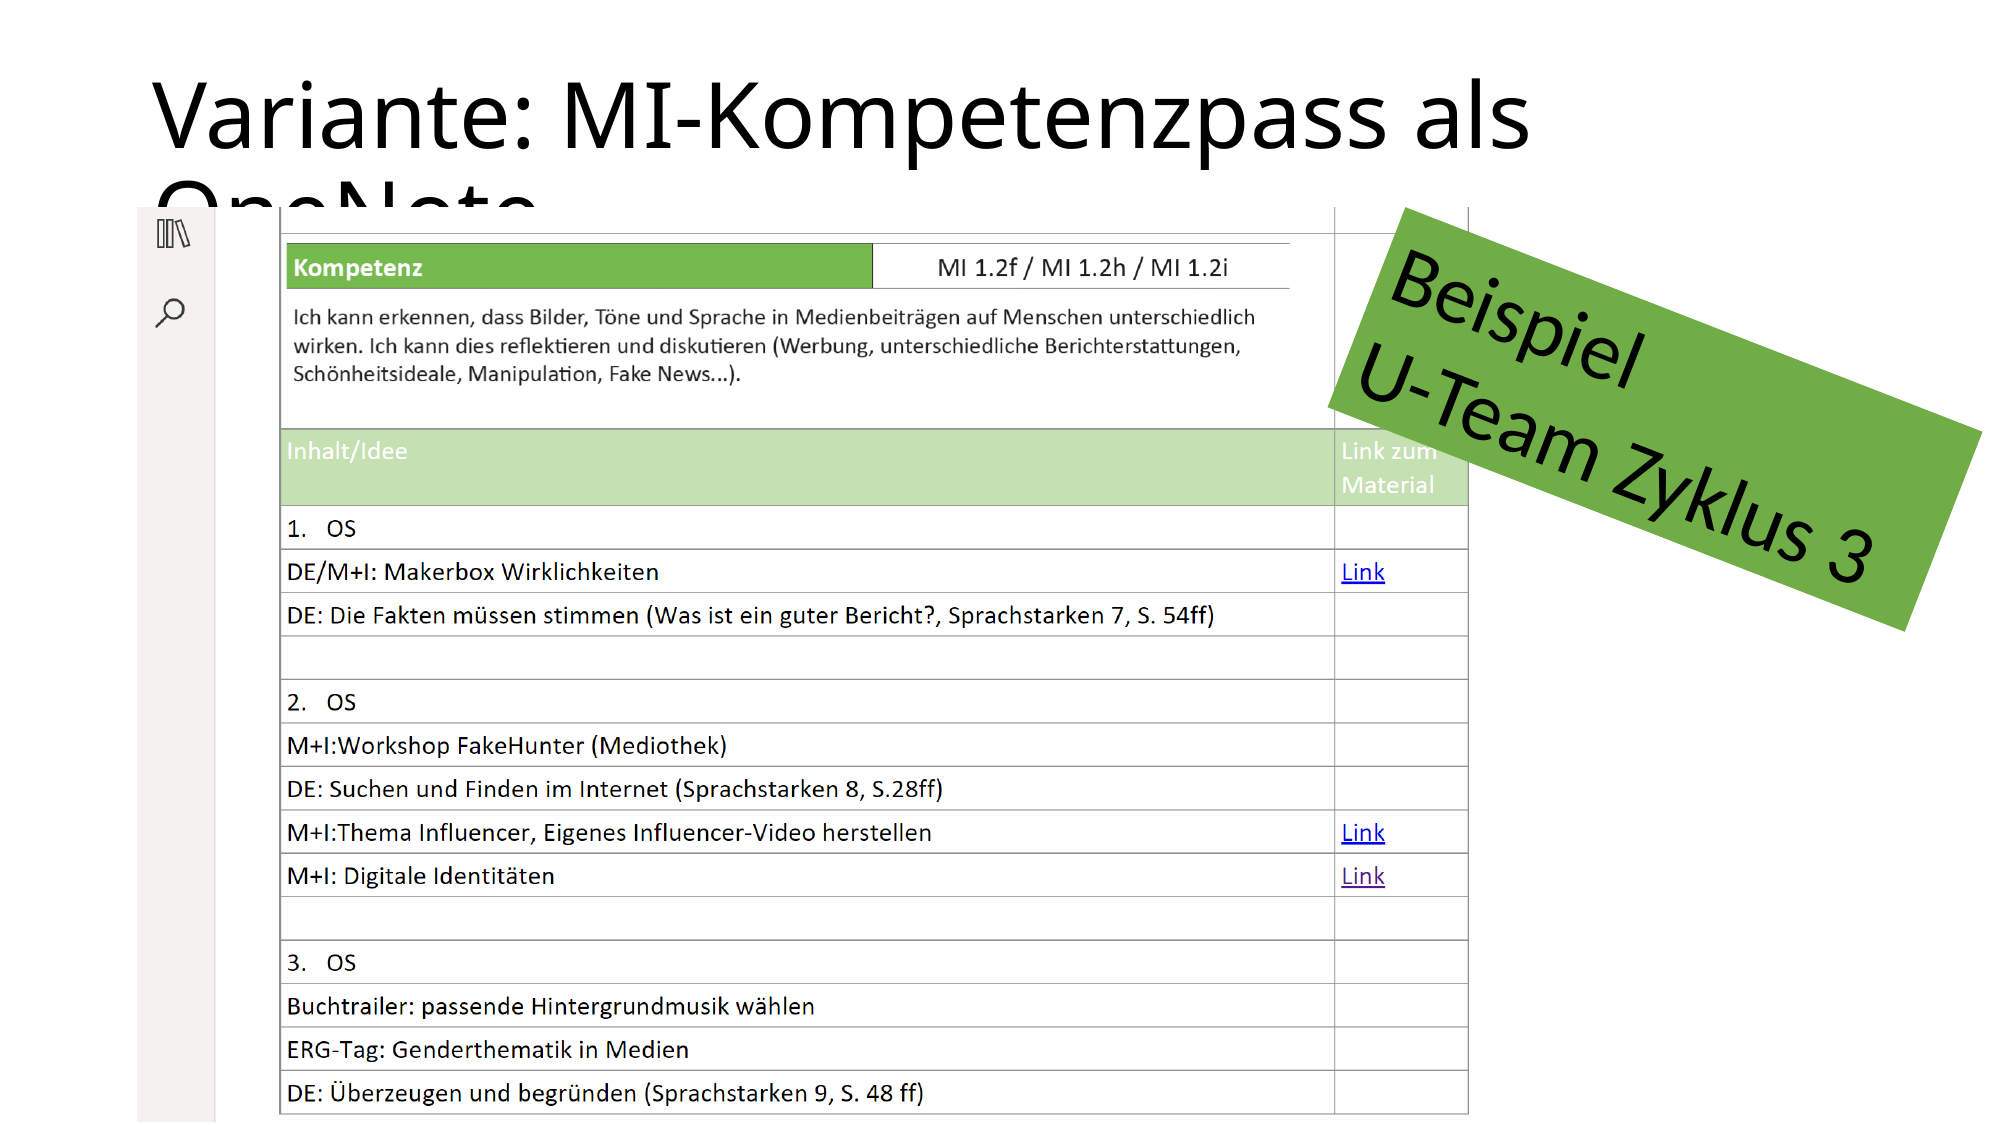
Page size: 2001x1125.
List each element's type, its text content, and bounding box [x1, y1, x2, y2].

picture [137, 207, 1473, 1122]
title Variante: MI-Kompetenzpass als OneNote [137, 59, 1863, 278]
text_box Beispiel U-Team Zyklus 3 [1473, 233, 1983, 632]
